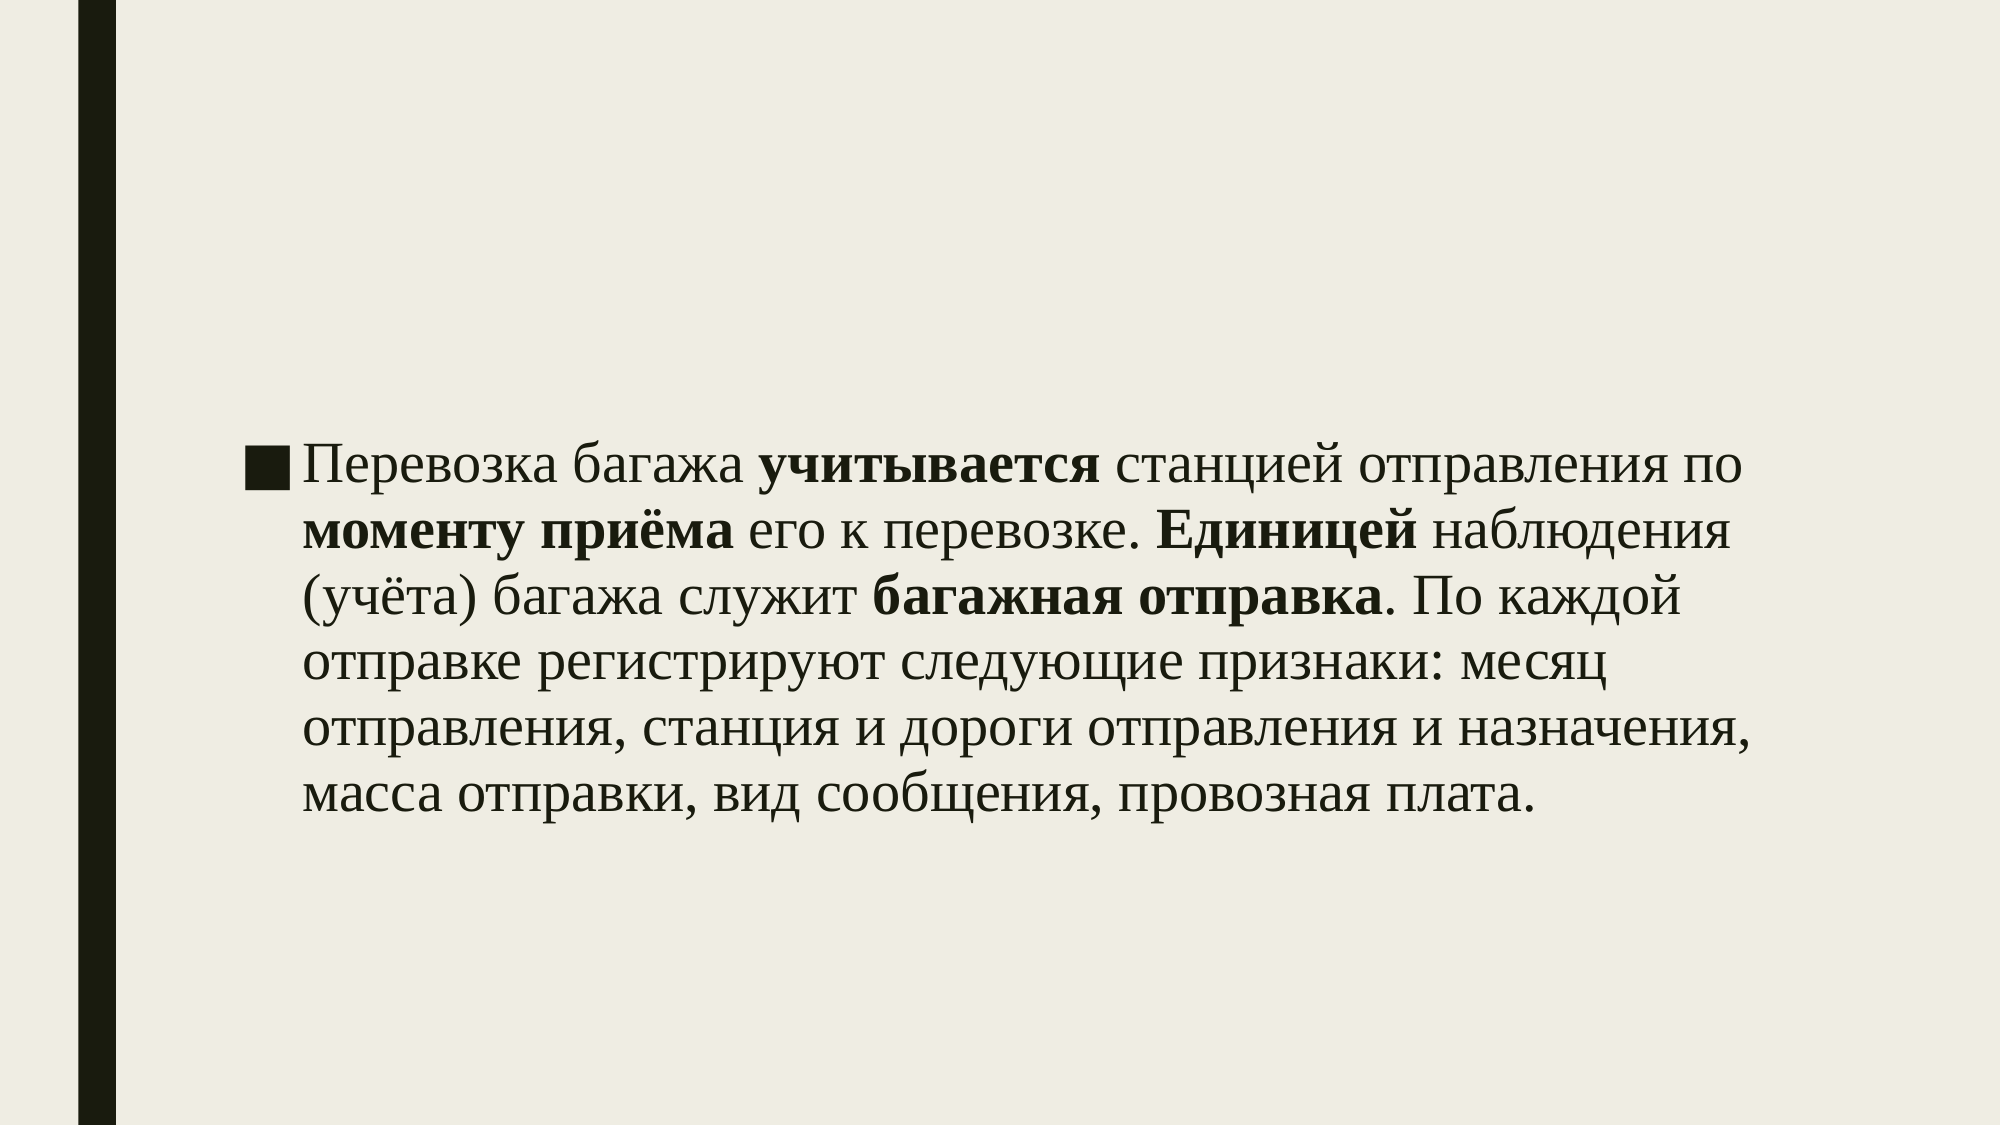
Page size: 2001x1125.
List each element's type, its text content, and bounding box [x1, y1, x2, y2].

list Перевозка багажа учитывается станцией отправления по моменту приёма его к перевозке. Единицей наблюдения (учёта) багажа служит багажная отправка. По каждой отправке регистрируют следующие признаки: месяц отправления, станция и дороги отправления и назначения, масса отправки, вид сообщения, провозная плата. [225, 422, 1800, 1011]
